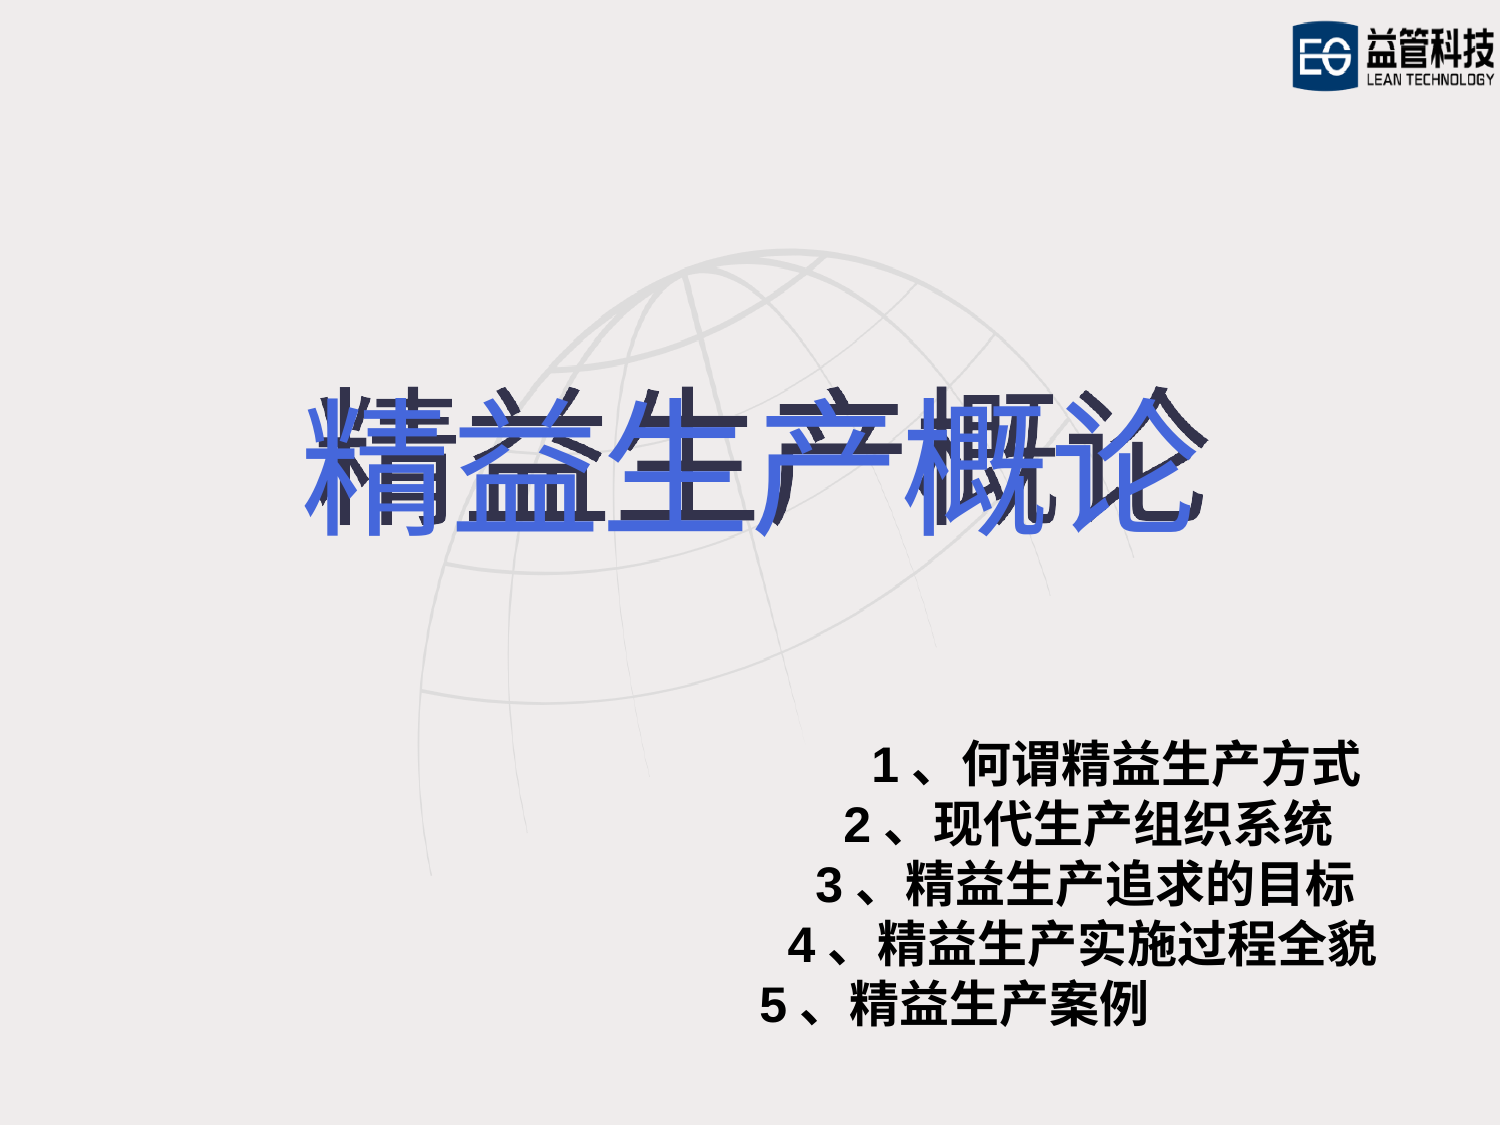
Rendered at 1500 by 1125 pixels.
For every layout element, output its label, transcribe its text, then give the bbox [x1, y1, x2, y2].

picture [0, 0, 1500, 367]
picture [0, 563, 1500, 1125]
text_box 1、何谓精益生产方式 2、现代生产组织系统 3、精益生产追求的目标 4、精益生产实施过程全貌 5、精益生产案例 [744, 724, 1392, 1040]
text_box 精益生产概论 [0, 367, 1500, 563]
